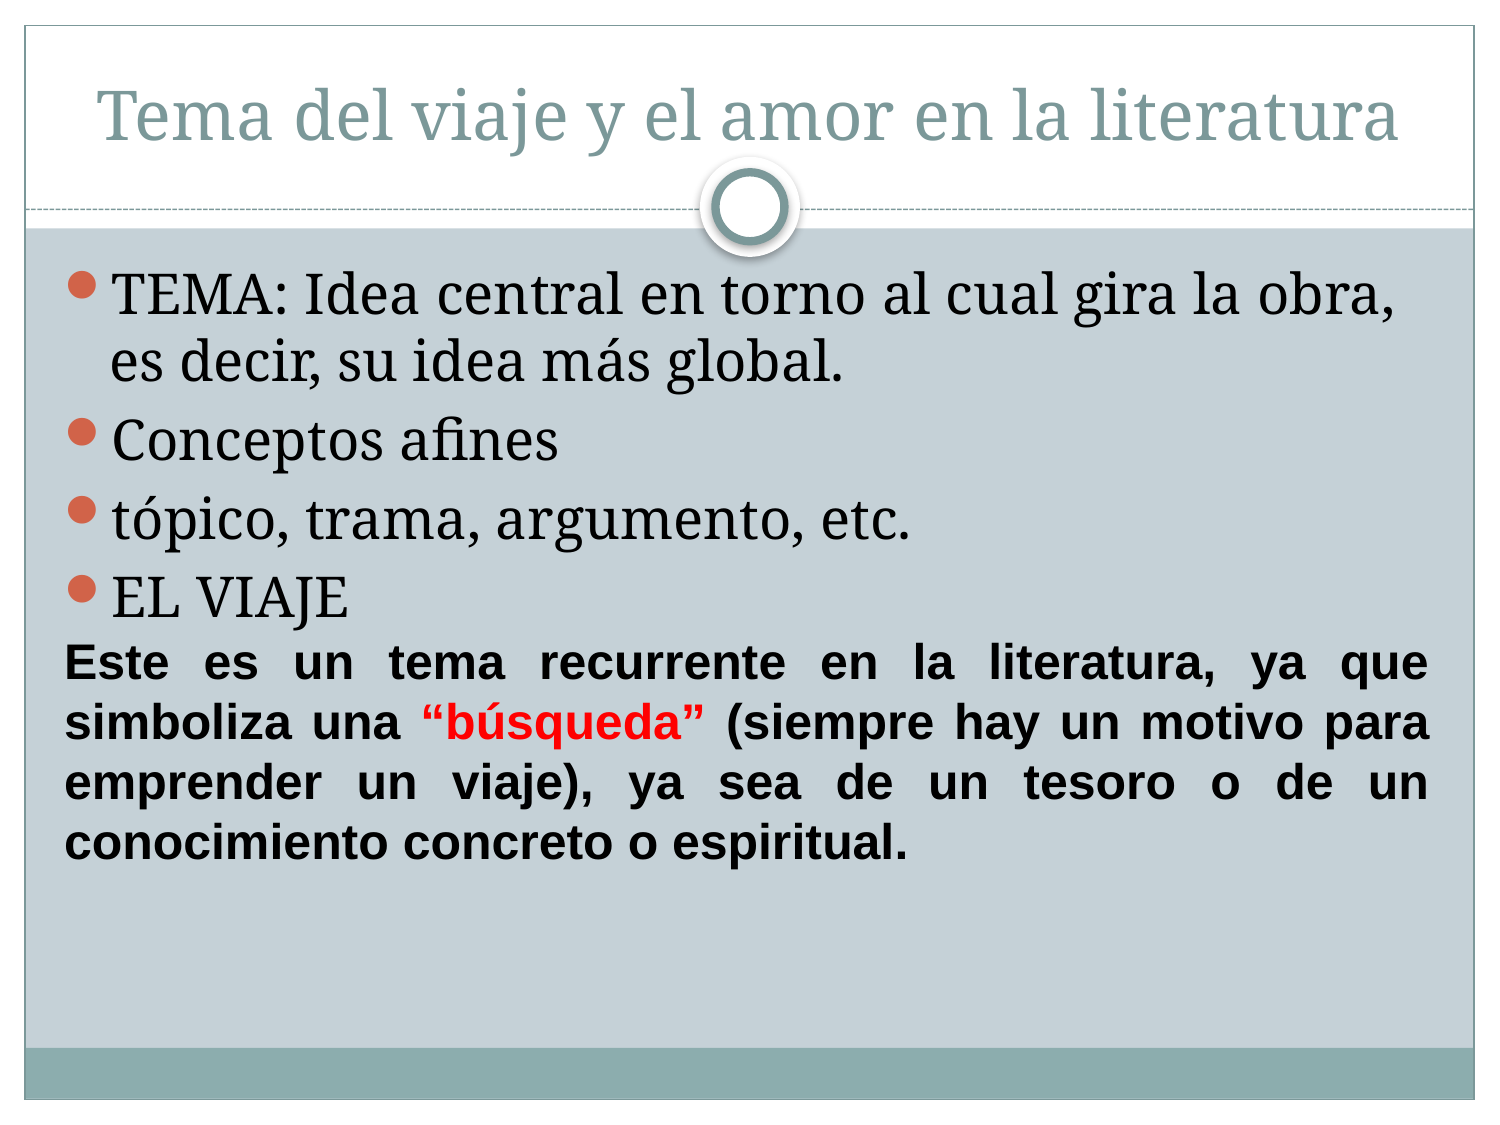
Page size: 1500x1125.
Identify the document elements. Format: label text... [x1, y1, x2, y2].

list TEMA: Idea central en torno al cual gira la obra, es decir, su idea más global. Conceptos afines tópico, trama, argumento, etc. EL VIAJE Este es un tema recurrente en la literatura, ya que simboliza una “búsqueda” (siempre hay un motivo para emprender un viaje), ya sea de un tesoro o de un conocimiento concreto o espiritual. [49, 250, 1445, 1001]
title Tema del viaje y el amor en la literatura [49, 37, 1450, 162]
